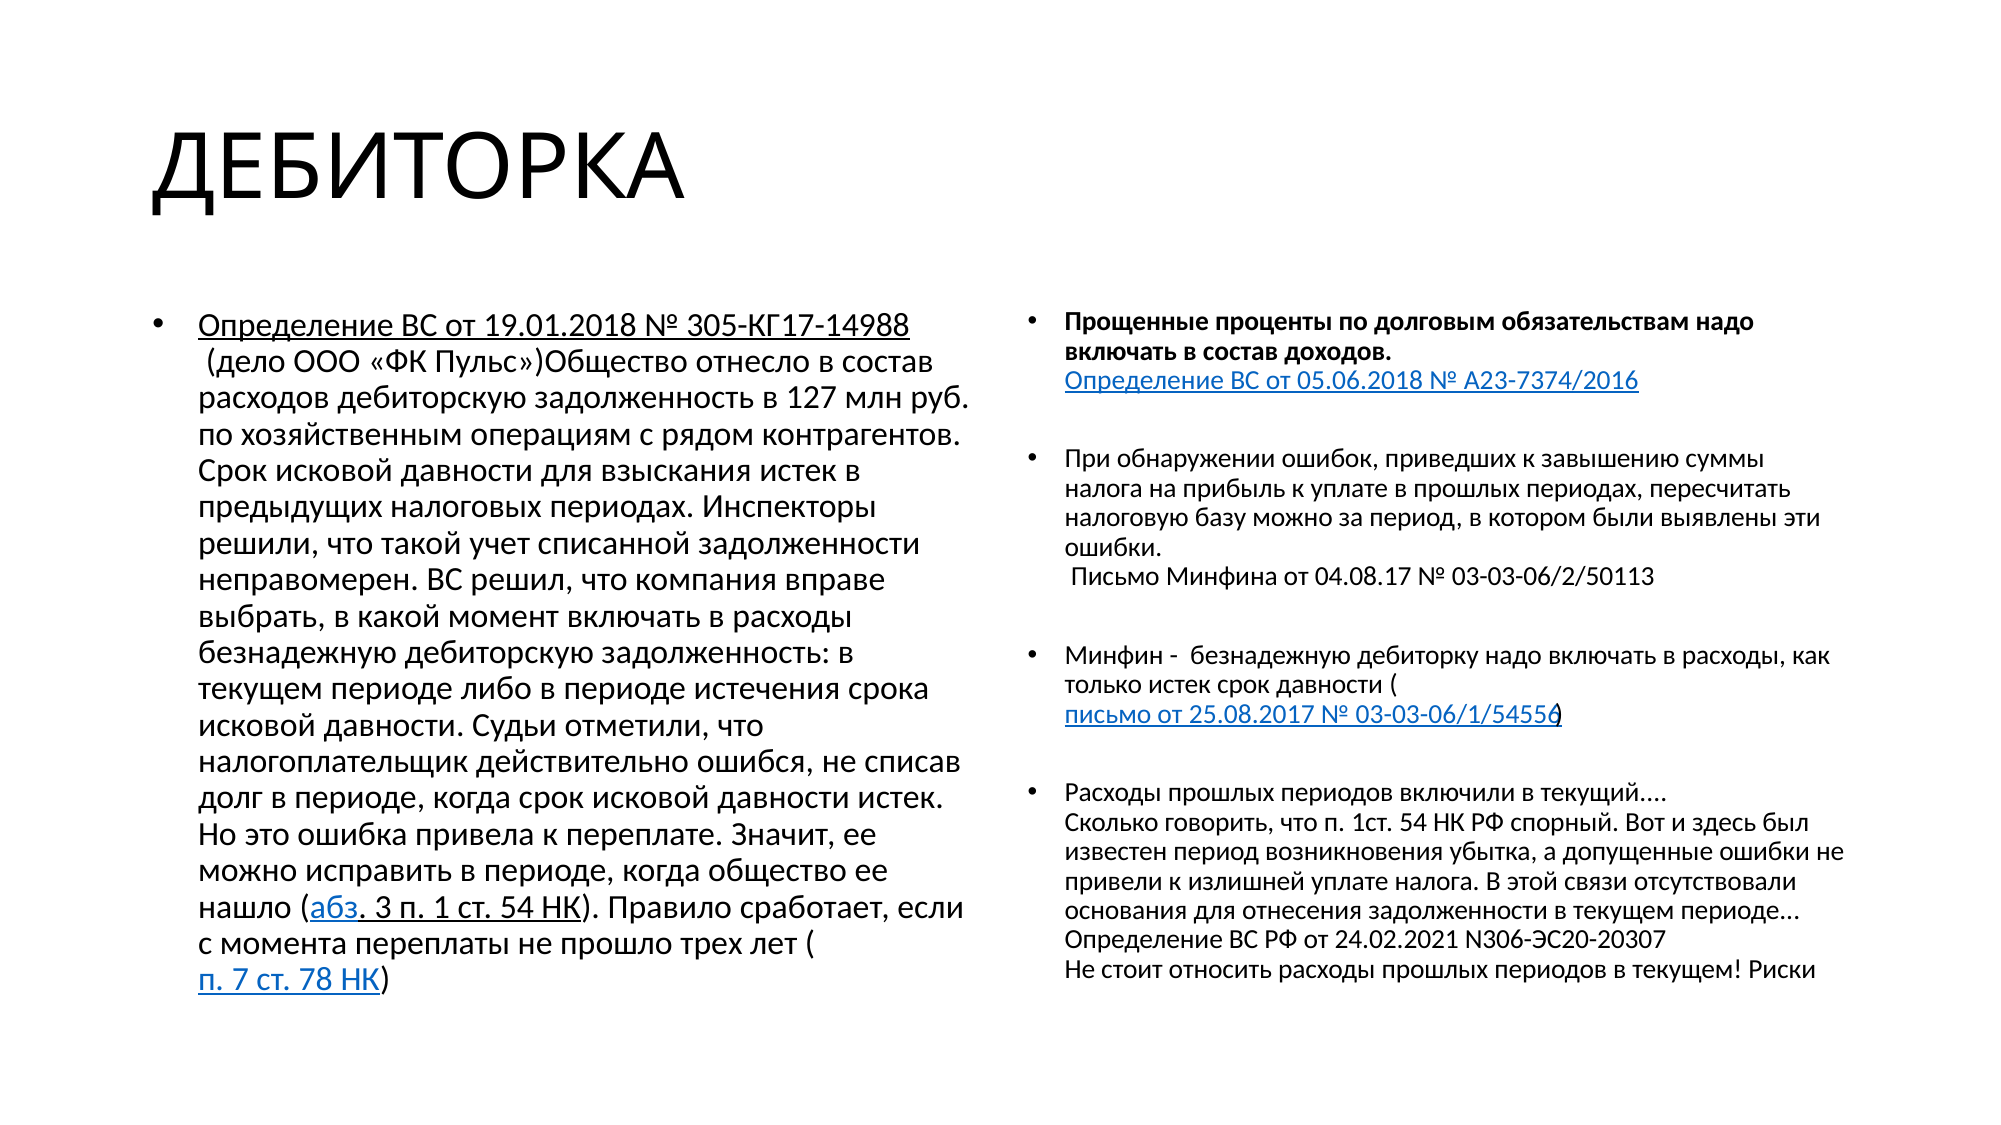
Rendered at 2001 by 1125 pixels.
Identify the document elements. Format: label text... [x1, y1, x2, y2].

title ДЕБИТОРКА [137, 59, 1863, 278]
list Прощенные проценты по долговым обязательствам надо включать в состав доходов. Определение ВС от 05.06.2018 № А23-7374/2016 При обнаружении ошибок, приведших к завышению суммы налога на прибыль к уплате в прошлых периодах, пересчитать налоговую базу можно за период, в котором были выявлены эти ошибки. Письмо Минфина от 04.08.17 № 03-03-06/2/50113 Минфин - безнадежную дебиторку надо включать в расходы, как только истек срок давности (письмо от 25.08.2017 № 03-03-06/1/54556) Расходы прошлых периодов включили в текущий.... Сколько говорить, что п. 1ст. 54 НК РФ спорный. Вот и здесь был известен период возникновения убытка, а допущенные ошибки не привели к излишней уплате налога. В этой связи отсутствовали основания для отнесения задолженности в текущем периоде... Определение ВС РФ от 24.02.2021 N306-ЭС20-20307 Не стоит относить расходы прошлых периодов в текущем! Риски [1012, 299, 1863, 1014]
list Определение ВС от 19.01.2018 № 305-КГ17-14988 (дело ООО «ФК Пульс»)Общество отнесло в состав расходов дебиторскую задолженность в 127 млн руб. по хозяйственным операциям с рядом контрагентов. Срок исковой давности для взыскания истек в предыдущих налоговых периодах. Инспекторы решили, что такой учет списанной задолженности неправомерен. ВС решил, что компания вправе выбрать, в какой момент включать в расходы безнадежную дебиторскую задолженность: в текущем периоде либо в периоде истечения срока исковой давности. Судьи отметили, что налогоплательщик действительно ошибся, не списав долг в периоде, когда срок исковой давности истек. Но это ошибка привела к переплате. Значит, ее можно исправить в периоде, когда общество ее нашло (абз. 3 п. 1 ст. 54 НК). Правило сработает, если с момента переплаты не прошло трех лет (п. 7 ст. 78 НК) [137, 299, 988, 1014]
